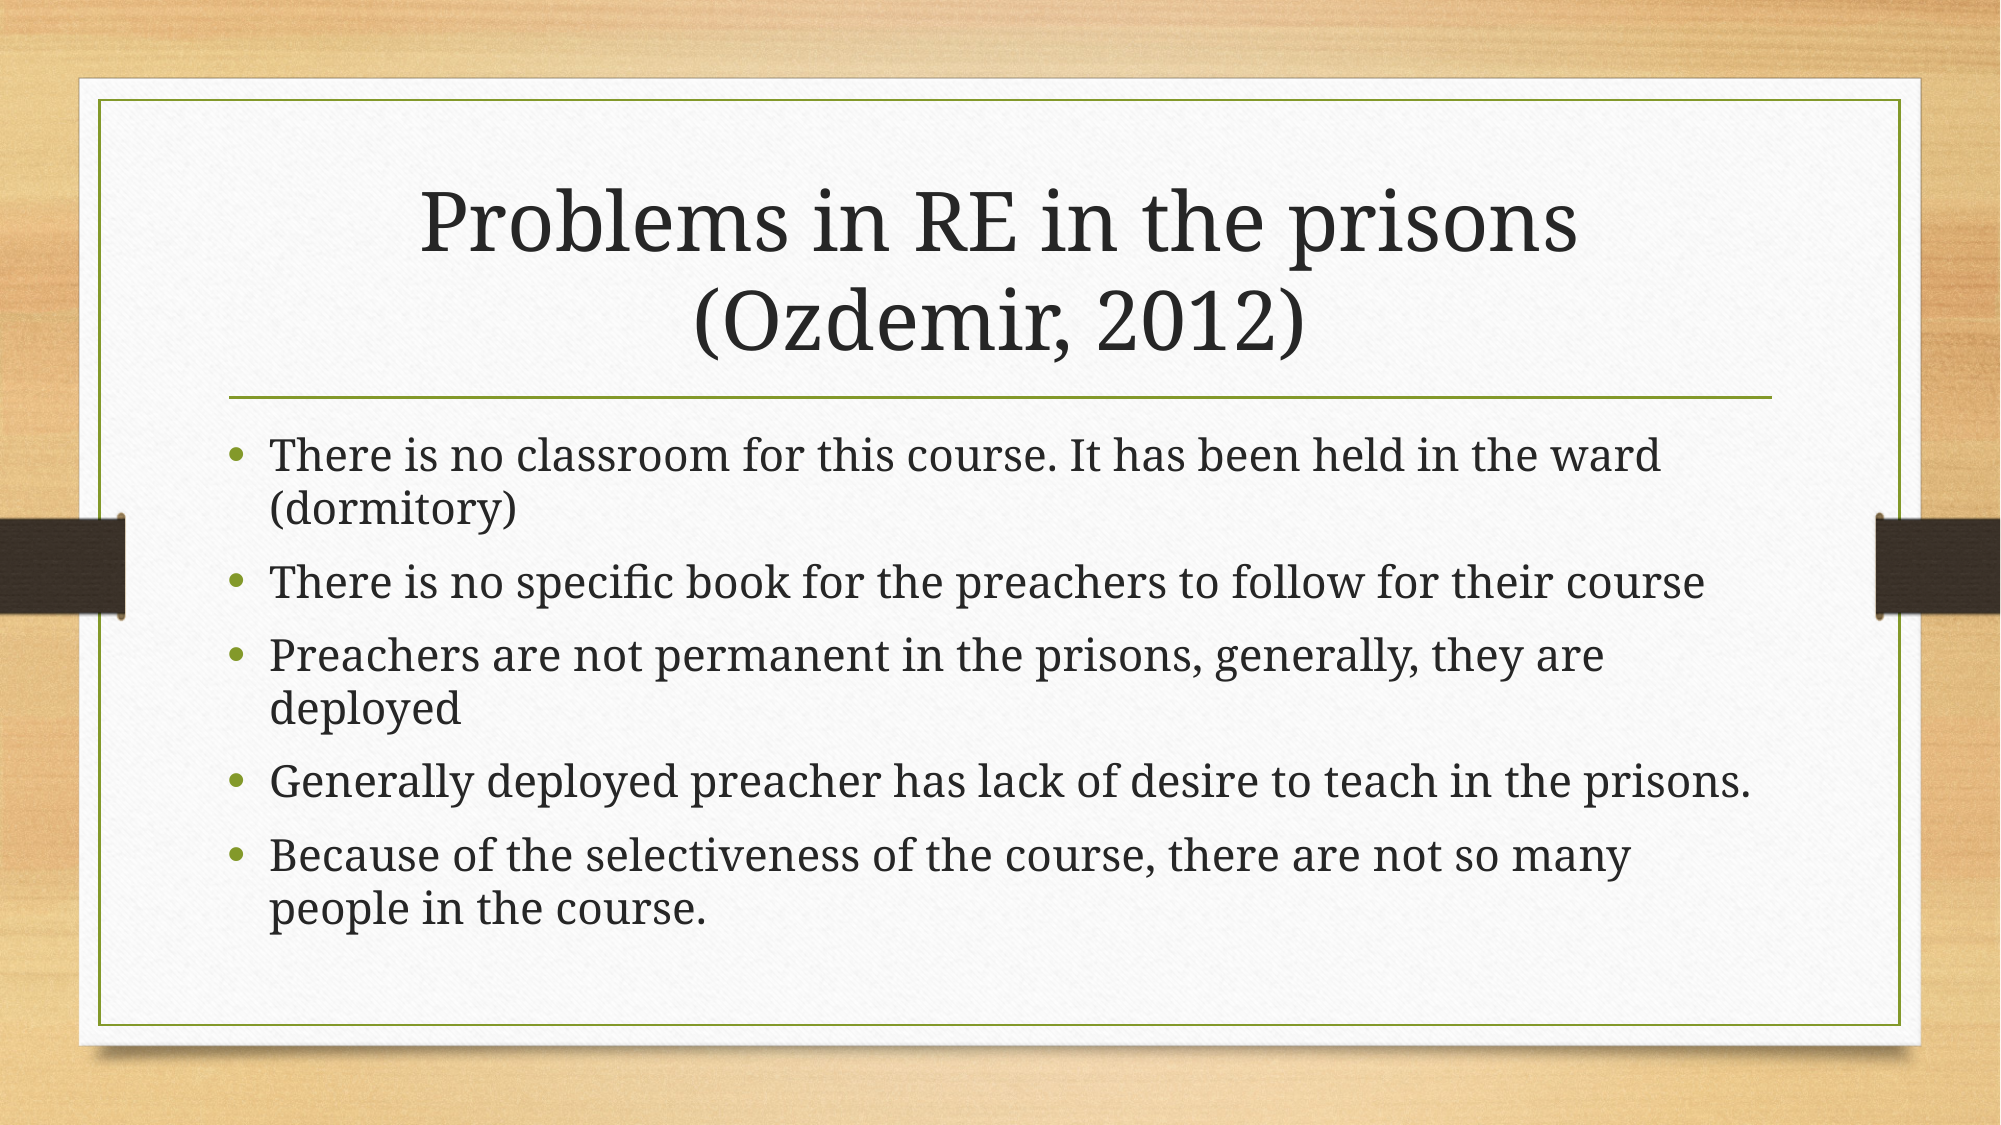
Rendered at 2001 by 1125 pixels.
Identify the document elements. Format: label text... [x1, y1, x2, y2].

picture [0, 0, 2001, 1125]
list There is no classroom for this course. It has been held in the ward (dormitory) There is no specific book for the preachers to follow for their course Preachers are not permanent in the prisons, generally, they are deployed Generally deployed preacher has lack of desire to teach in the prisons. Because of the selectiveness of the course, there are not so many people in the course. [212, 419, 1788, 964]
title Problems in RE in the prisons (Ozdemir, 2012) [212, 161, 1788, 375]
